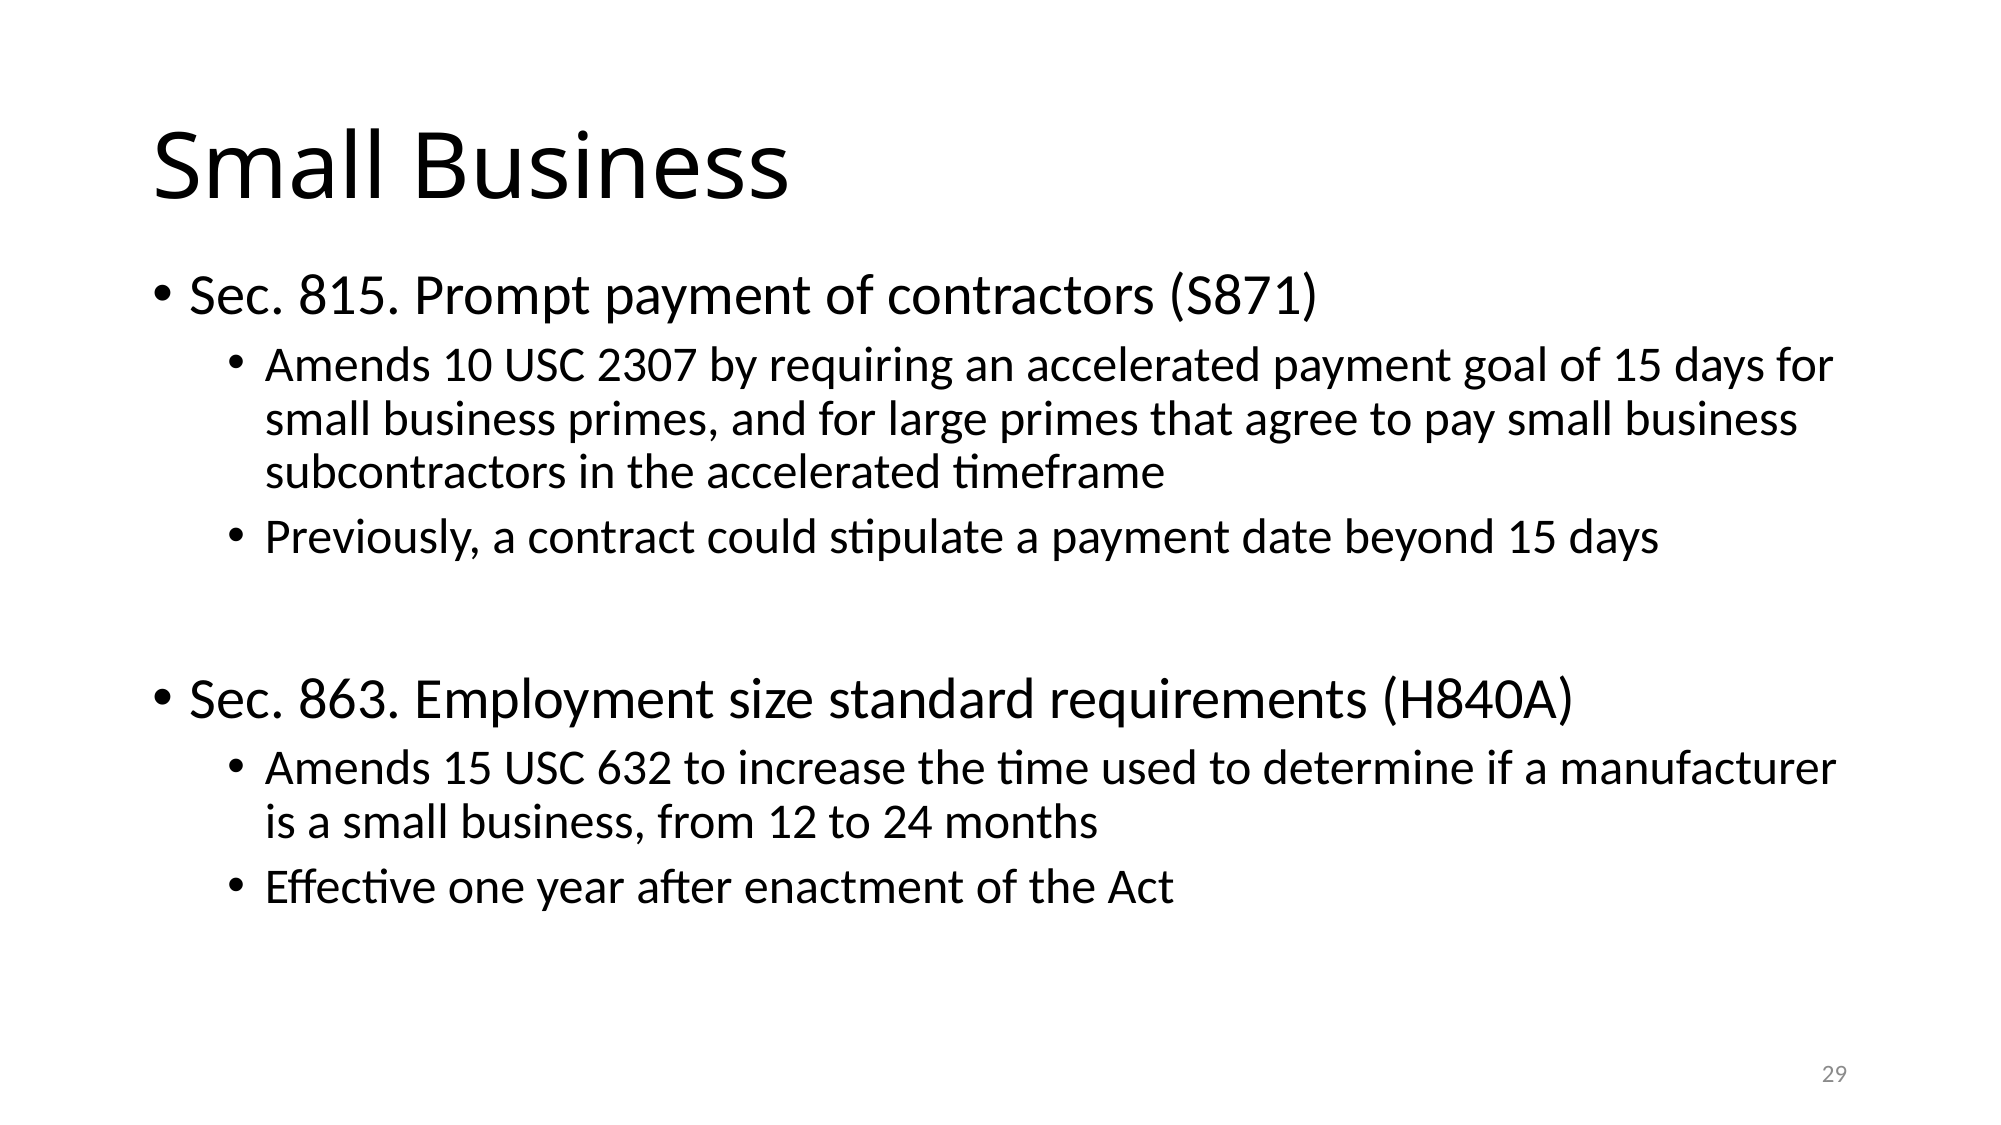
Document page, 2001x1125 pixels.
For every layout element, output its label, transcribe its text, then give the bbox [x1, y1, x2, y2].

list Sec. 815. Prompt payment of contractors (S871) Amends 10 USC 2307 by requiring an accelerated payment goal of 15 days for small business primes, and for large primes that agree to pay small business subcontractors in the accelerated timeframe Previously, a contract could stipulate a payment date beyond 15 days Sec. 863. Employment size standard requirements (H840A) Amends 15 USC 632 to increase the time used to determine if a manufacturer is a small business, from 12 to 24 months Effective one year after enactment of the Act [137, 257, 1863, 1060]
title Small Business [137, 59, 1863, 257]
slide_number 29 [1412, 1042, 1863, 1103]
